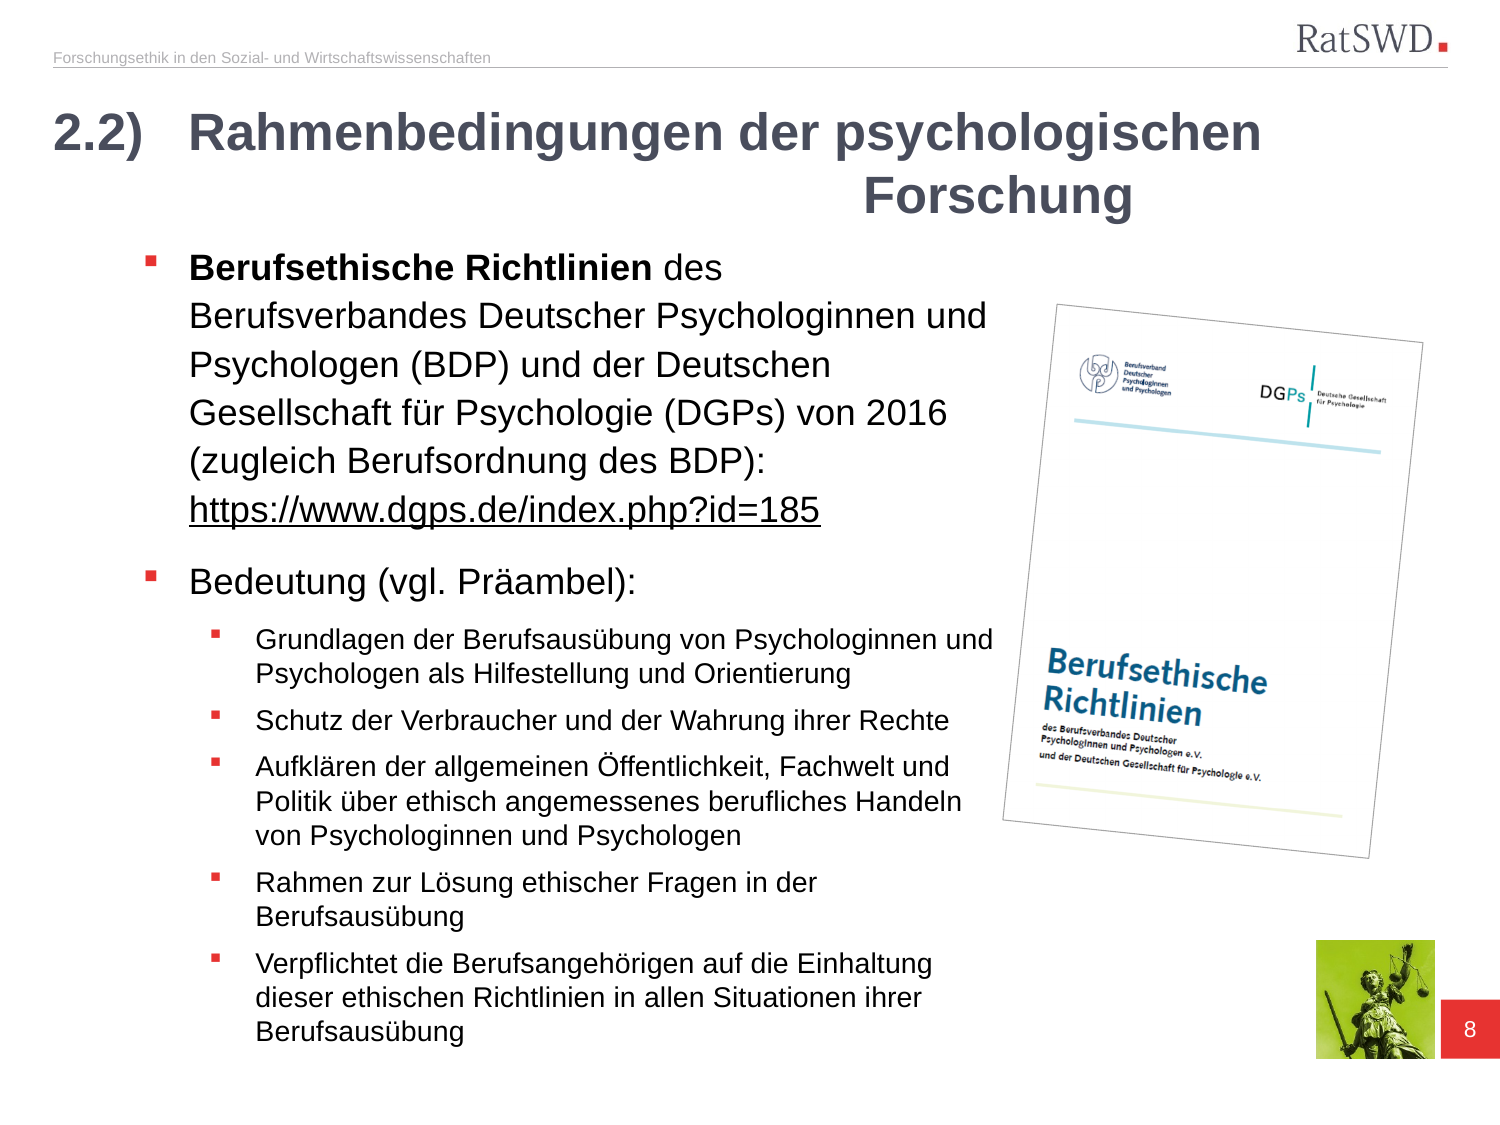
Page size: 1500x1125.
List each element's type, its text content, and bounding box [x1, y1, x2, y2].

title 2.2) Rahmenbedingungen der psychologischen Forschung [38, 90, 1448, 232]
picture [1004, 305, 1422, 857]
picture [1293, 20, 1451, 55]
list Berufsethische Richtlinien des Berufsverbandes Deutscher Psychologinnen und Psychologen (BDP) und der Deutschen Gesellschaft für Psychologie (DGPs) von 2016 (zugleich Berufsordnung des BDP): https://www.dgps.de/index.php?id=185 Bedeutung (vgl. Präambel): Grundlagen der Berufsausübung von Psychologinnen und Psychologen als Hilfestellung und Orientierung Schutz der Verbraucher und der Wahrung ihrer Rechte Aufklären der allgemeinen Öffentlichkeit, Fachwelt und Politik über ethisch angemessenes berufliches Handeln von Psychologinnen und Psychologen Rahmen zur Lösung ethischer Fragen in der Berufsausübung Verpflichtet die Berufsangehörigen auf die Einhaltung dieser ethischen Richtlinien in allen Situationen ihrer Berufsausübung [37, 231, 1022, 1059]
picture [1316, 940, 1435, 1059]
